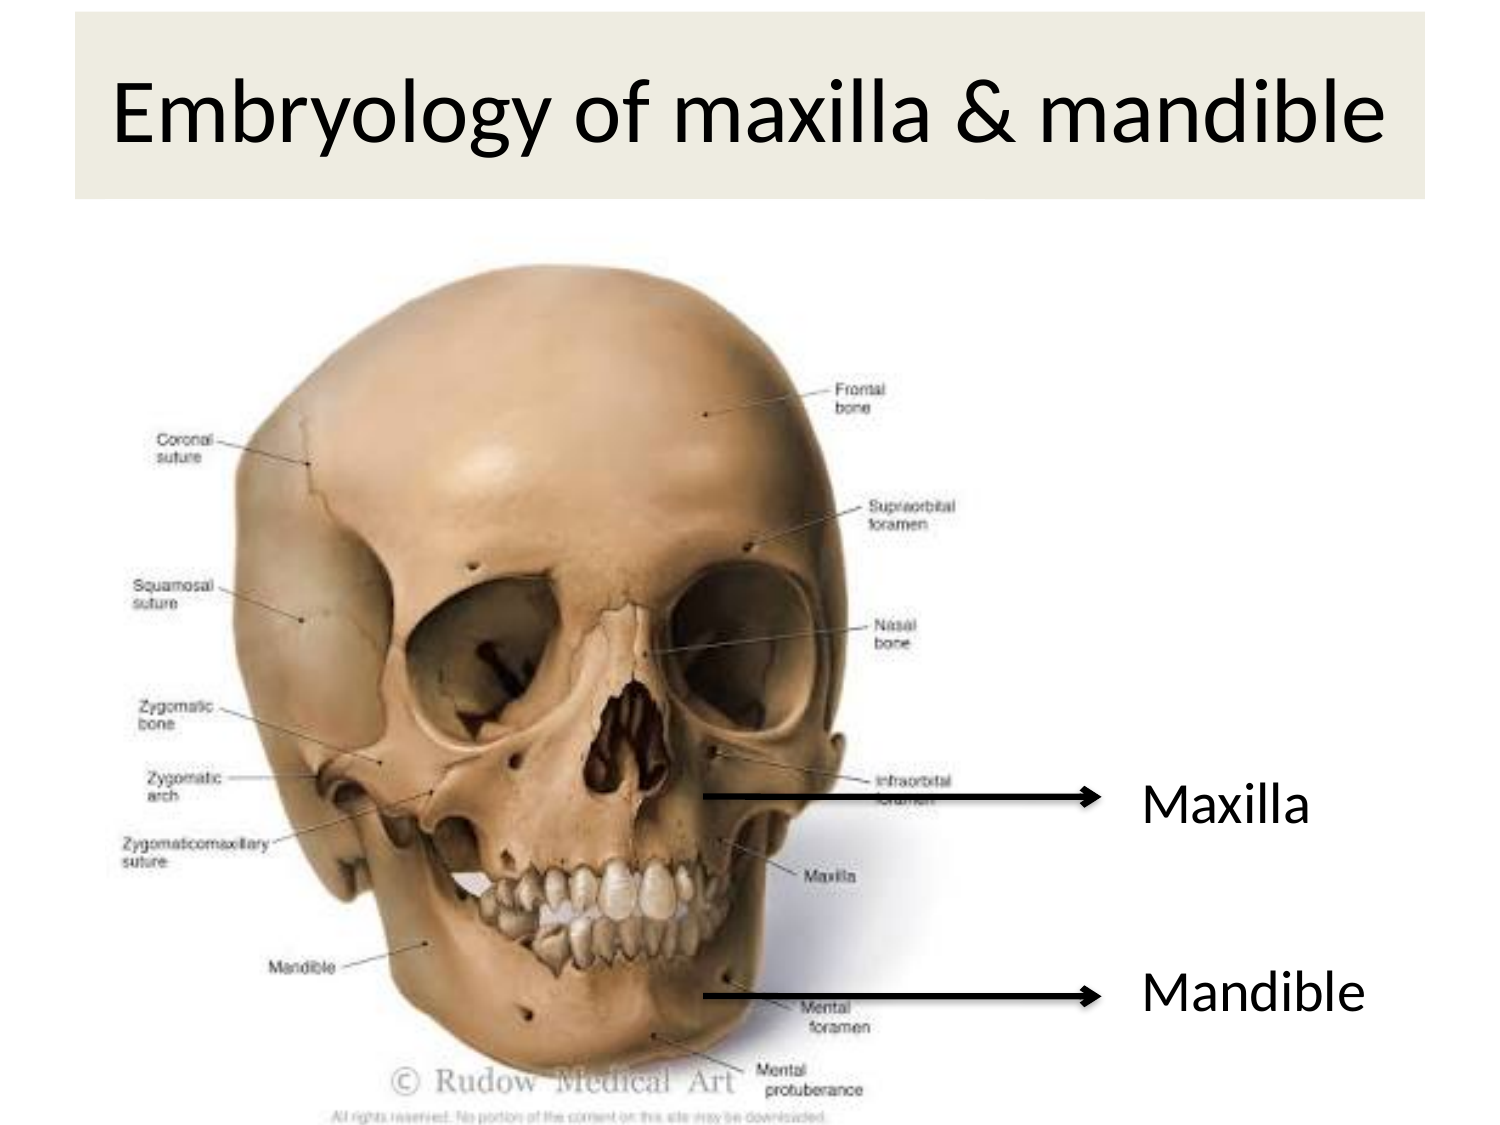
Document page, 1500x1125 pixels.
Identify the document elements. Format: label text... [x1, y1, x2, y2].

text_box Mandible [1126, 945, 1382, 1031]
title Embryology of maxilla & mandible [75, 11, 1425, 200]
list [105, 198, 985, 1125]
text_box Maxilla [1126, 757, 1326, 843]
